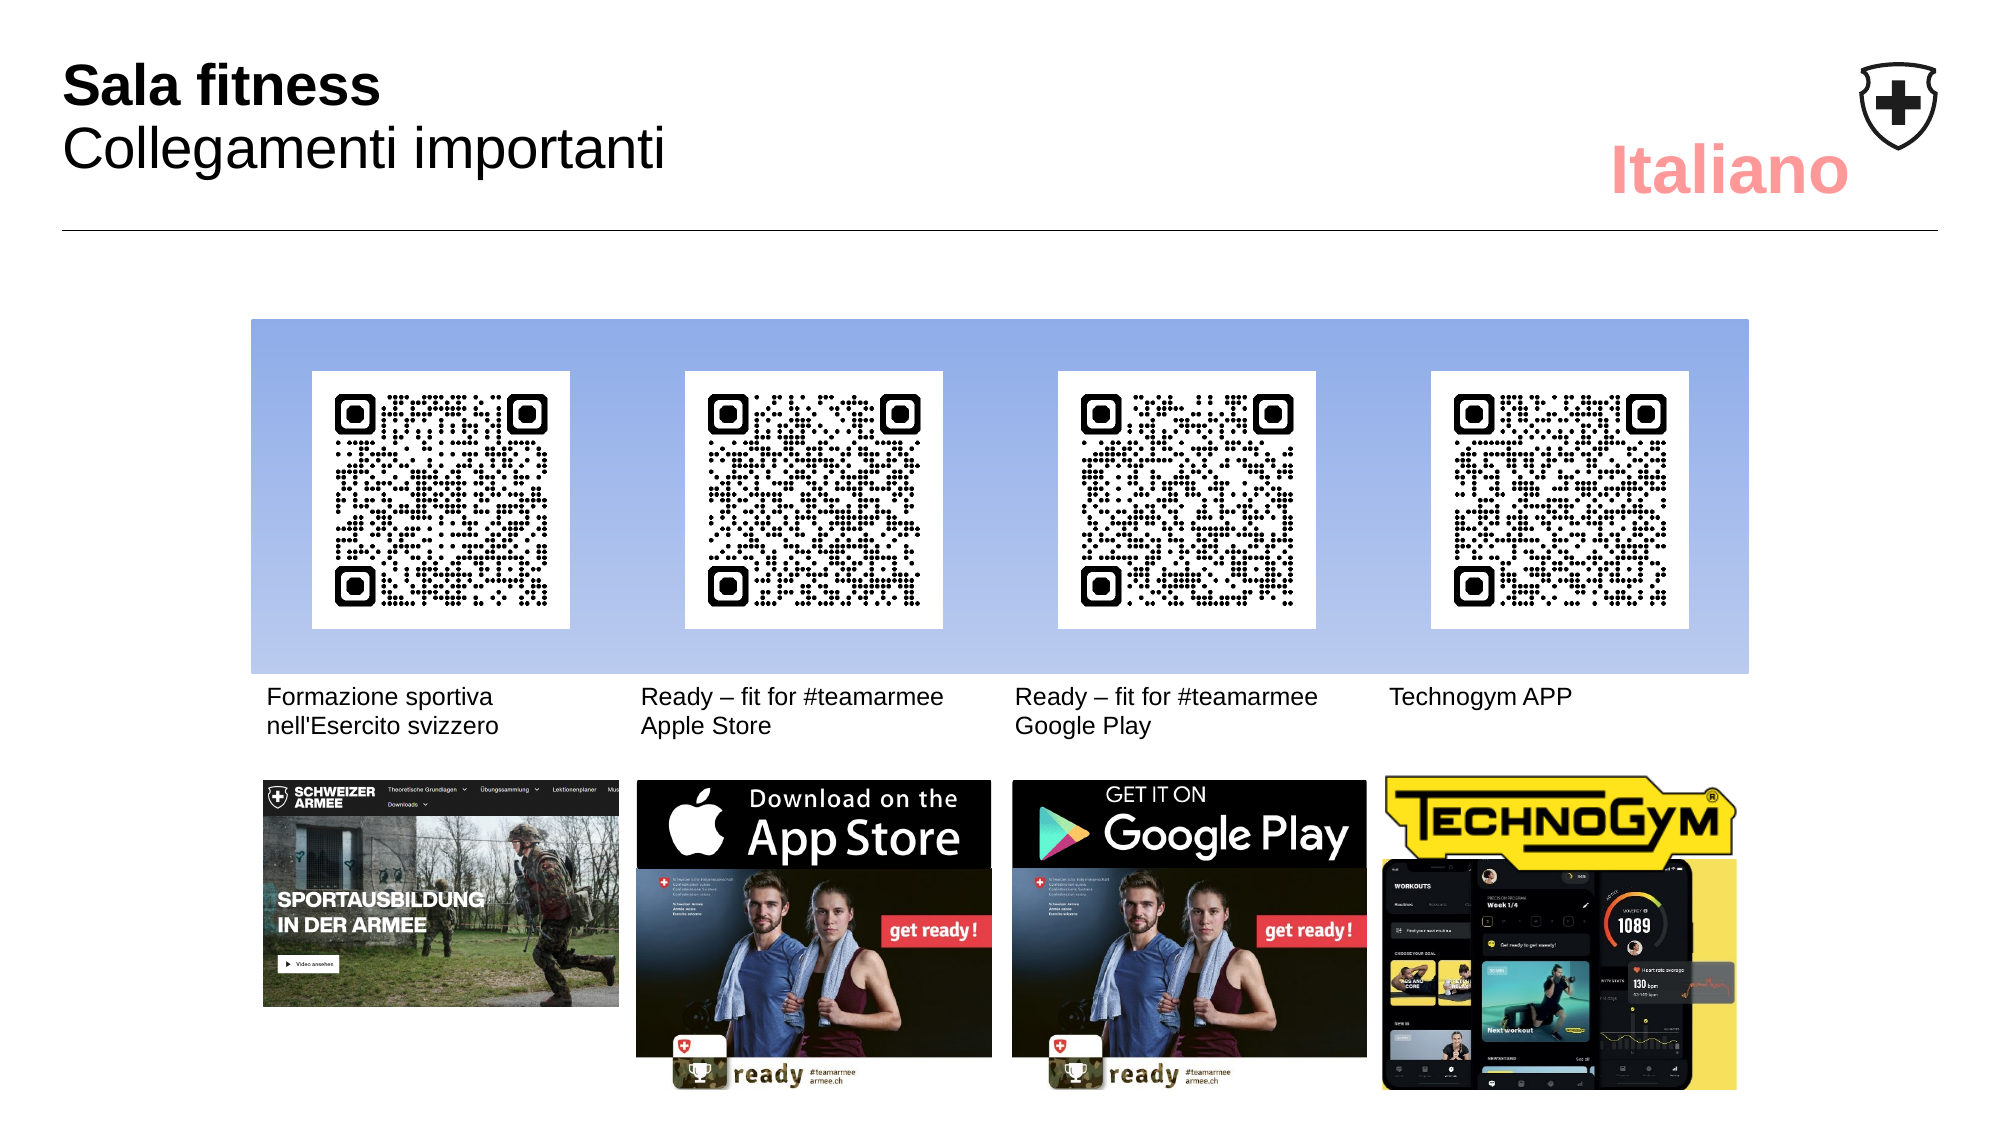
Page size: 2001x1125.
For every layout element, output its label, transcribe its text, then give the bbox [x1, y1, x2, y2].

table_header [1000, 319, 1374, 674]
picture [1058, 371, 1316, 629]
table_cell Technogym APP [1374, 674, 1748, 777]
table_cell Ready – fit for #teamarmee Google Play [1000, 674, 1374, 777]
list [636, 869, 992, 1090]
table_header [626, 319, 1000, 674]
table_header [252, 319, 626, 674]
picture [685, 371, 943, 629]
table_header [1374, 319, 1748, 674]
title Sala fitness Collegamenti importanti [62, 55, 1782, 211]
picture [1012, 780, 1367, 1090]
picture [1382, 768, 1739, 1090]
table_cell Formazione sportiva nell'Esercito svizzero [252, 674, 626, 777]
picture [636, 780, 992, 869]
picture [1431, 371, 1689, 629]
picture [312, 371, 570, 629]
text_box Italiano [1595, 113, 1866, 215]
table_cell Ready – fit for #teamarmee Apple Store [626, 674, 1000, 777]
picture [263, 780, 619, 1008]
